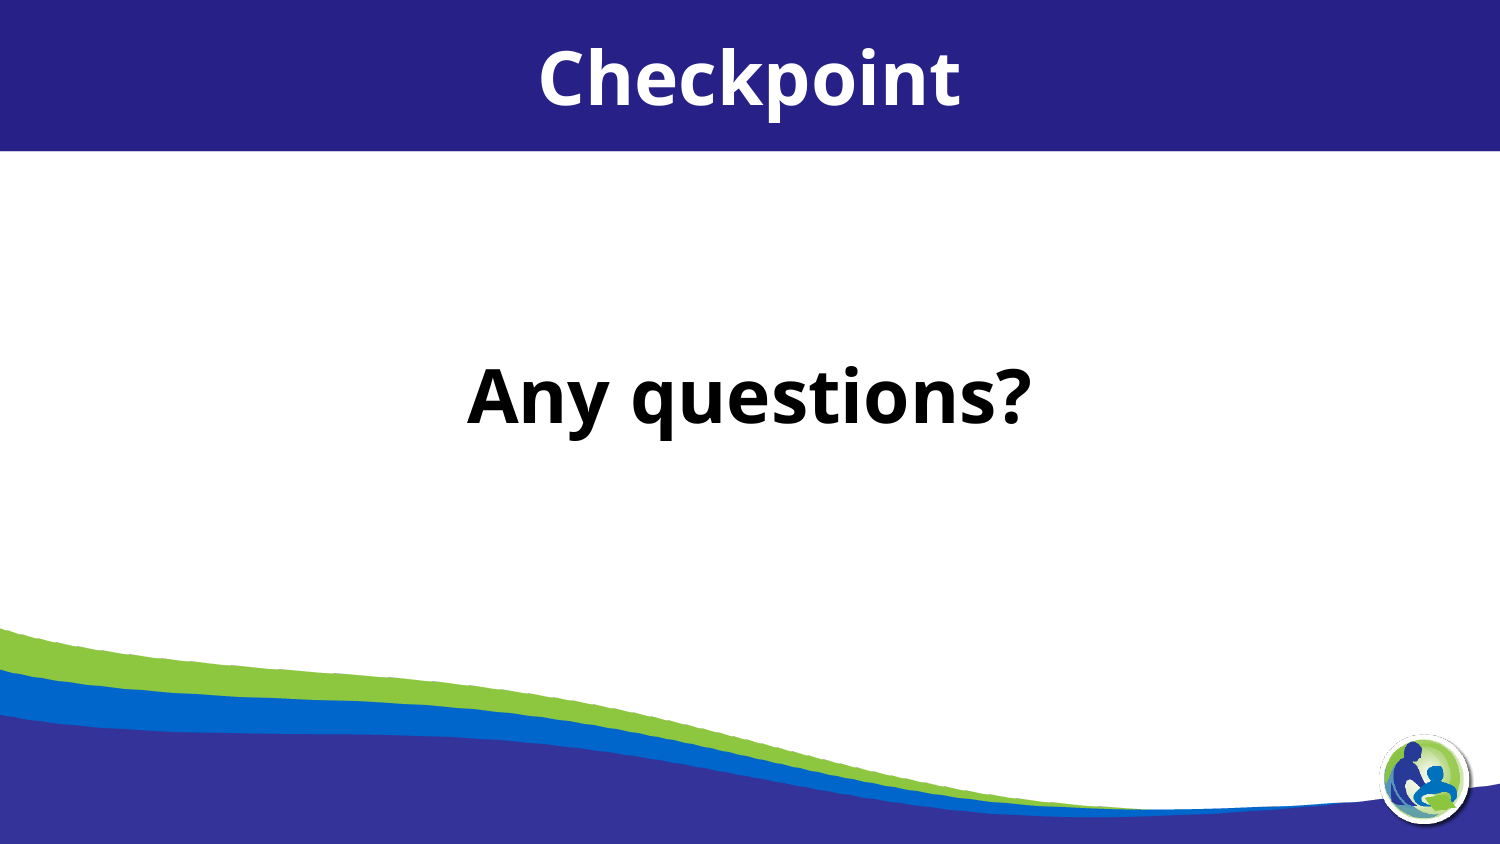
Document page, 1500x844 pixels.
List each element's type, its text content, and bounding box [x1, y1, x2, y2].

list Checkpoint [0, 0, 1500, 152]
list Any questions? [336, 296, 1164, 709]
picture [0, 608, 1500, 844]
